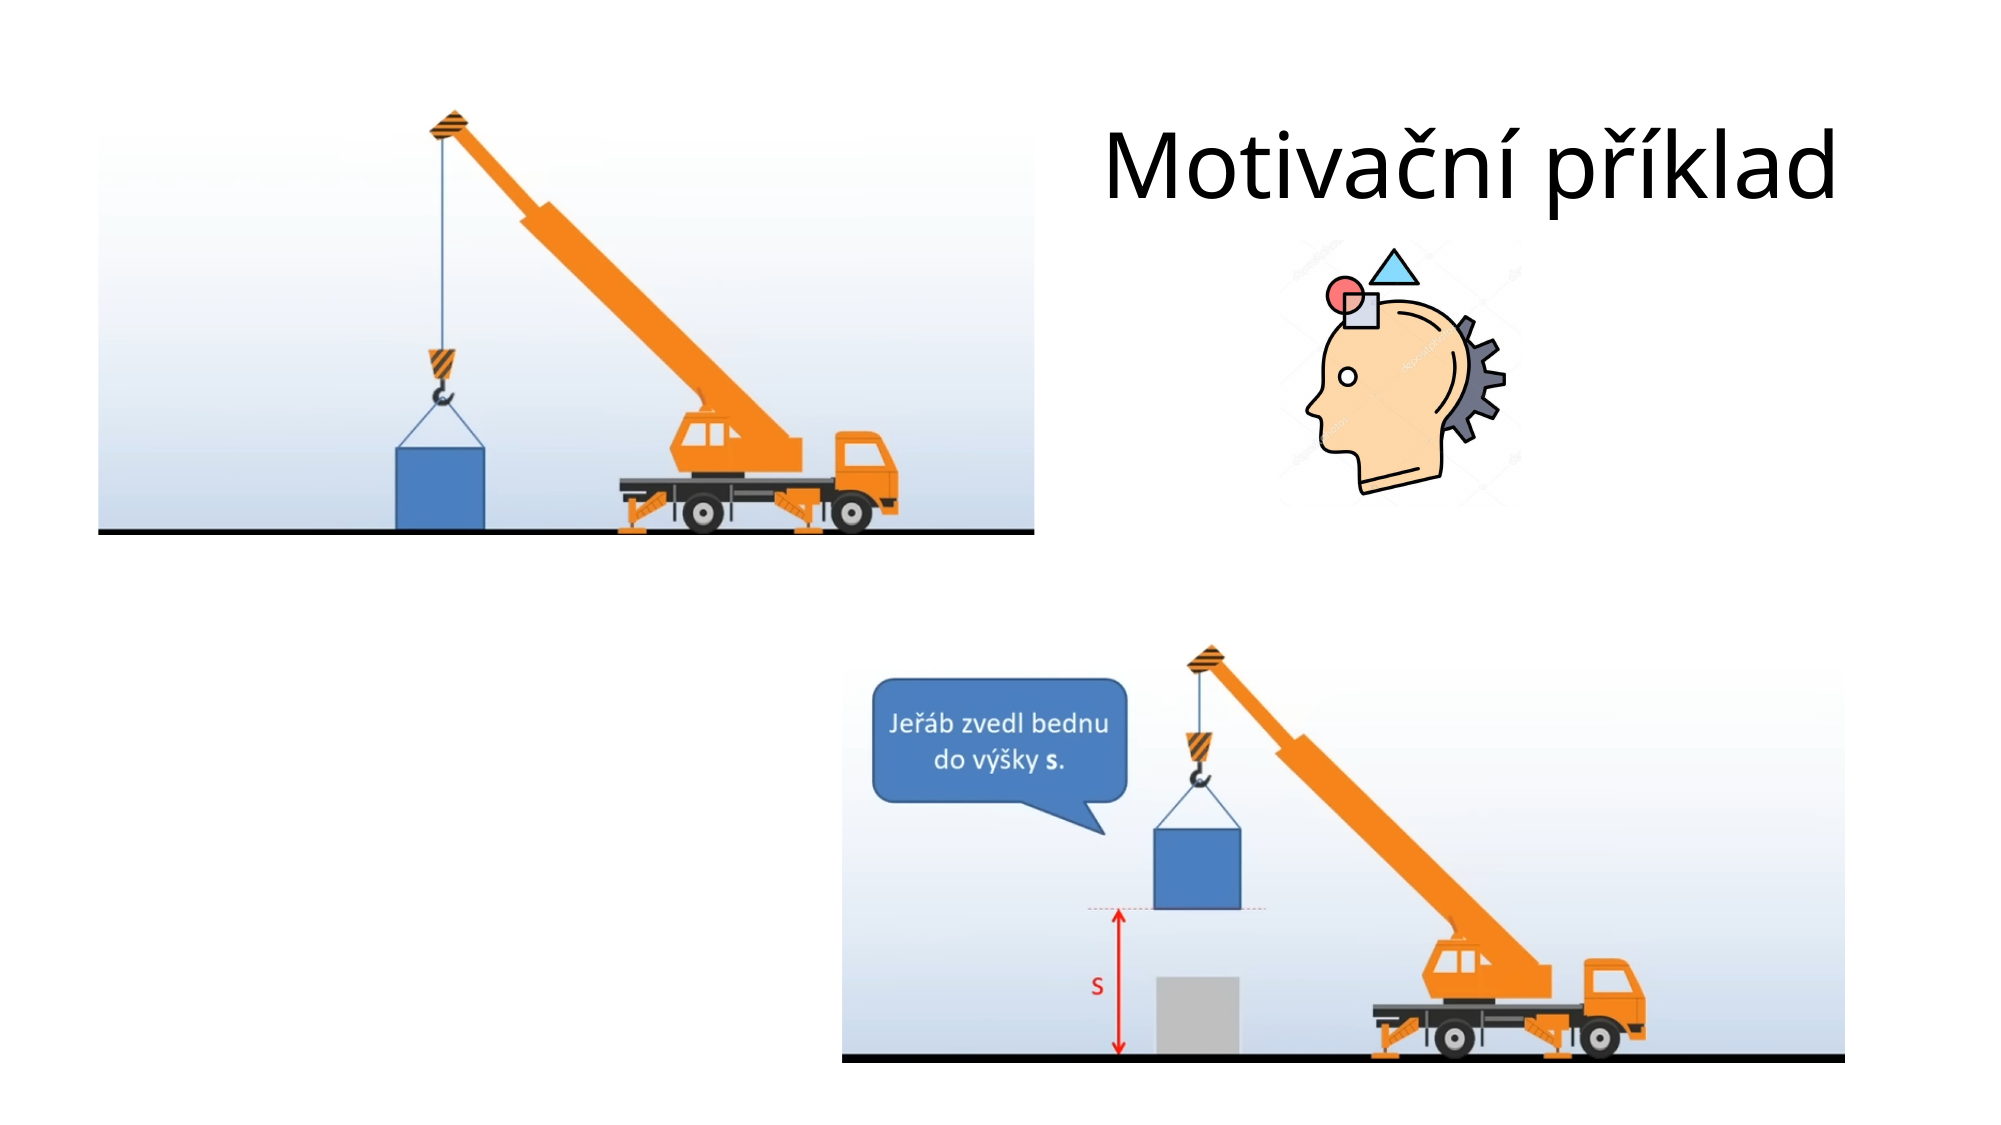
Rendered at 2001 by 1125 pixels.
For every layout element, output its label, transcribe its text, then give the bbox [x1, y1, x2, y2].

picture [825, 562, 1845, 1064]
title Motivační příklad [1086, 59, 1863, 278]
picture [1279, 240, 1522, 507]
picture [98, 58, 1035, 535]
